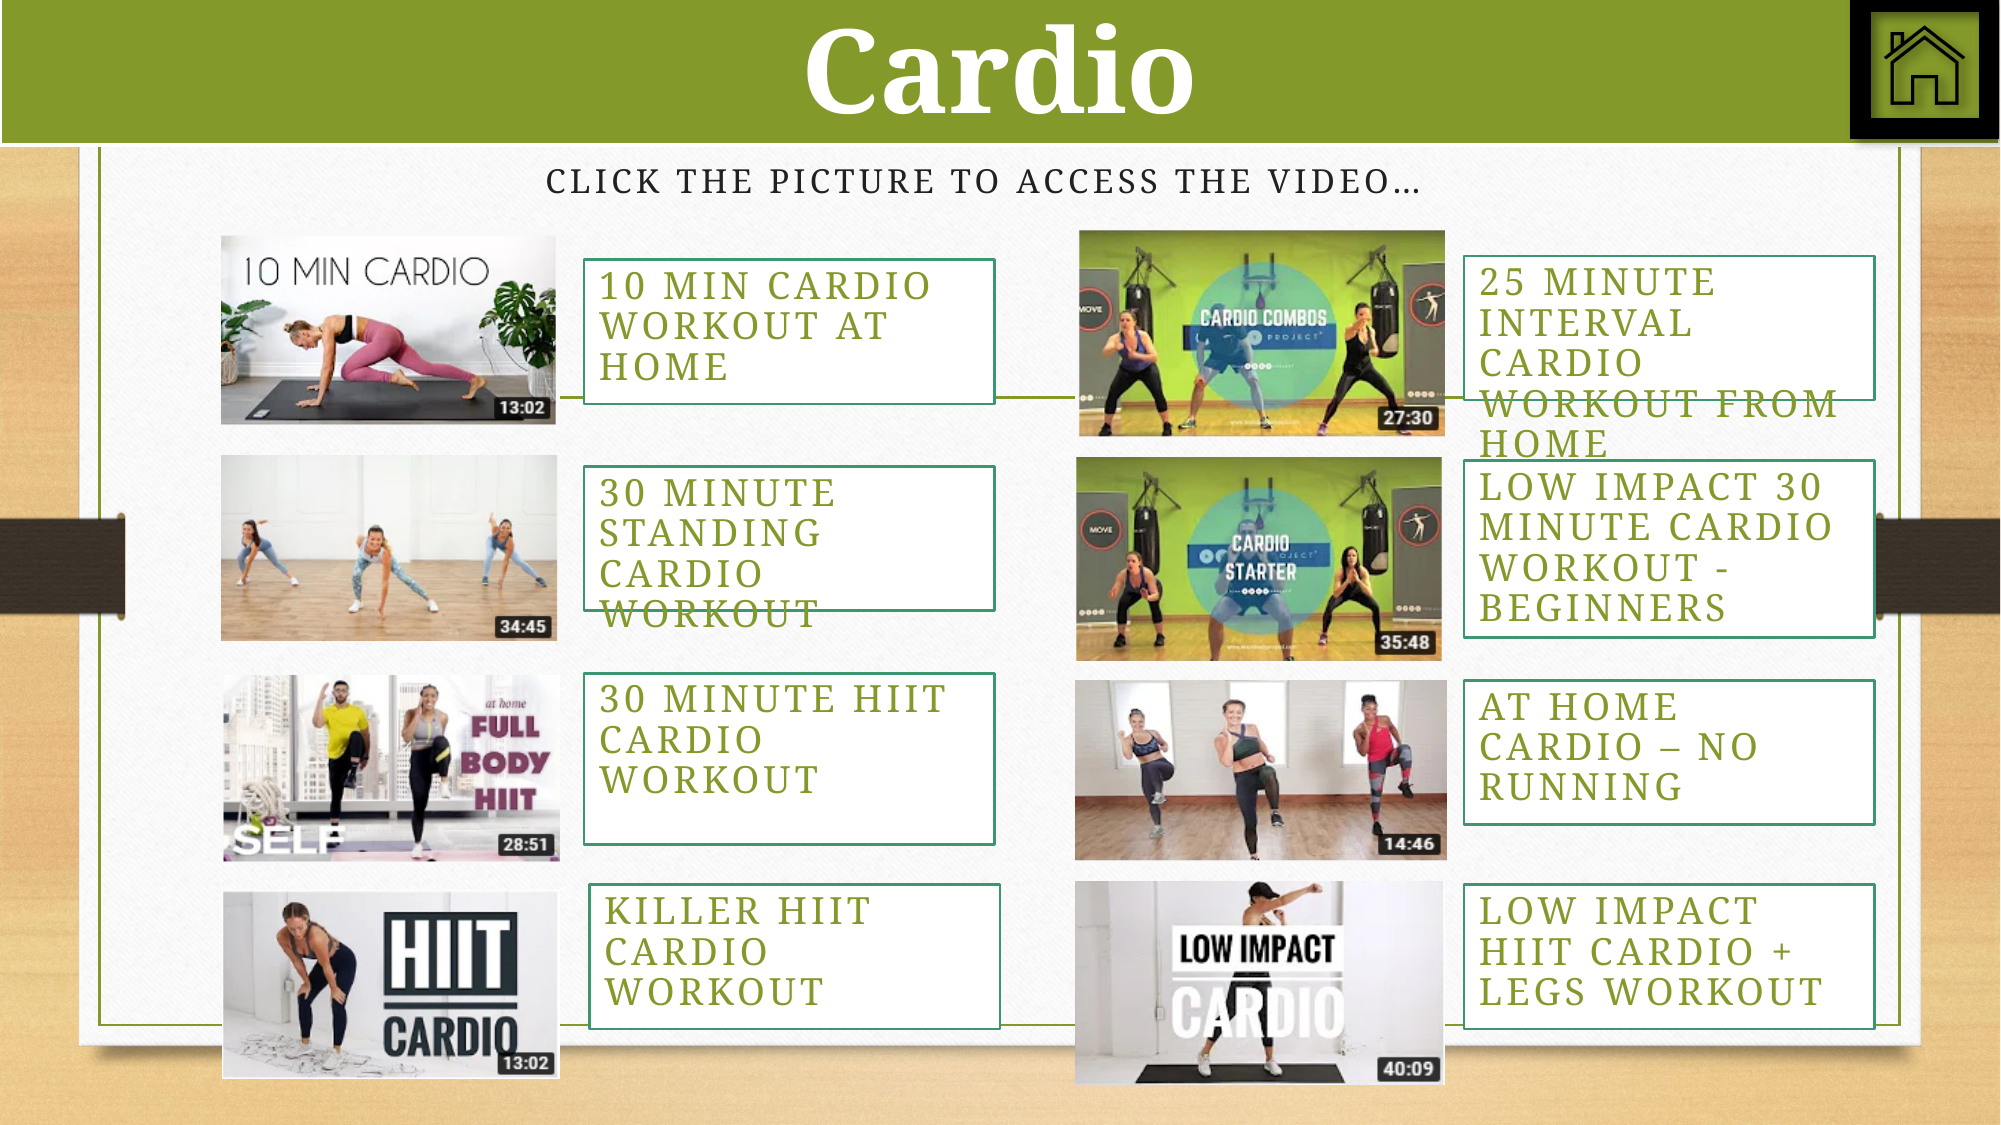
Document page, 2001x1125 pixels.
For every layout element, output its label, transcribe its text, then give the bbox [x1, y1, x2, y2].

text_box Low impact hiit cardio + legs workout [1463, 883, 1876, 1030]
text_box Click the picture to access the video… [530, 144, 1459, 381]
text_box 30 minute standing cardio workout [583, 465, 996, 612]
text_box At home cardio – No running [1463, 679, 1876, 826]
picture [0, 0, 2001, 1125]
title Cardio [0, 0, 1854, 147]
text_box 10 min cardio workout at home [583, 258, 996, 405]
text_box 30 minute hiit cardio workout [583, 672, 996, 846]
text_box Killer hiit cardio workout [588, 883, 1001, 1030]
text_box 25 minute interval cardio workout from home [1463, 255, 1876, 401]
picture [1870, 11, 1979, 119]
text_box Low impact 30 minute cardio workout - beginners [1463, 459, 1876, 639]
